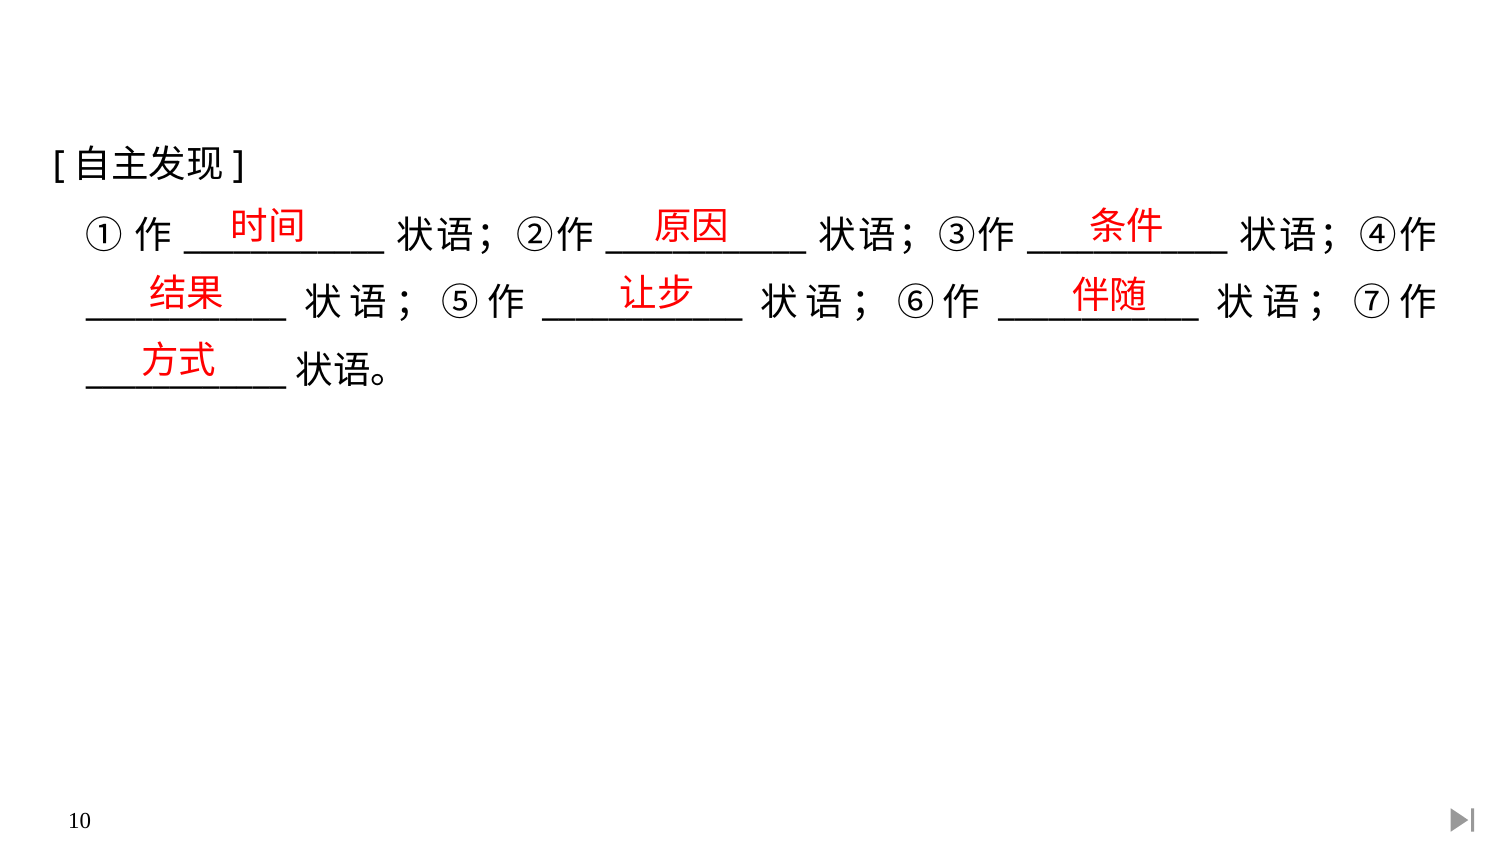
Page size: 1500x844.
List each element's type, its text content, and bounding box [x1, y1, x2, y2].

text_box 让步 [608, 240, 707, 320]
text_box 原因 [642, 173, 741, 253]
text_box 结果 [137, 240, 236, 320]
text_box ①作____________状语；②作____________状语；③作____________状语；④作____________状语；⑤作____________状语；⑥作____________状语；⑦作____________状语。 [74, 182, 1458, 397]
text_box 伴随 [1060, 242, 1159, 322]
text_box 时间 [219, 173, 318, 253]
text_box 方式 [130, 307, 228, 387]
text_box 条件 [1077, 173, 1176, 253]
text_box [自主发现] [41, 111, 1424, 191]
